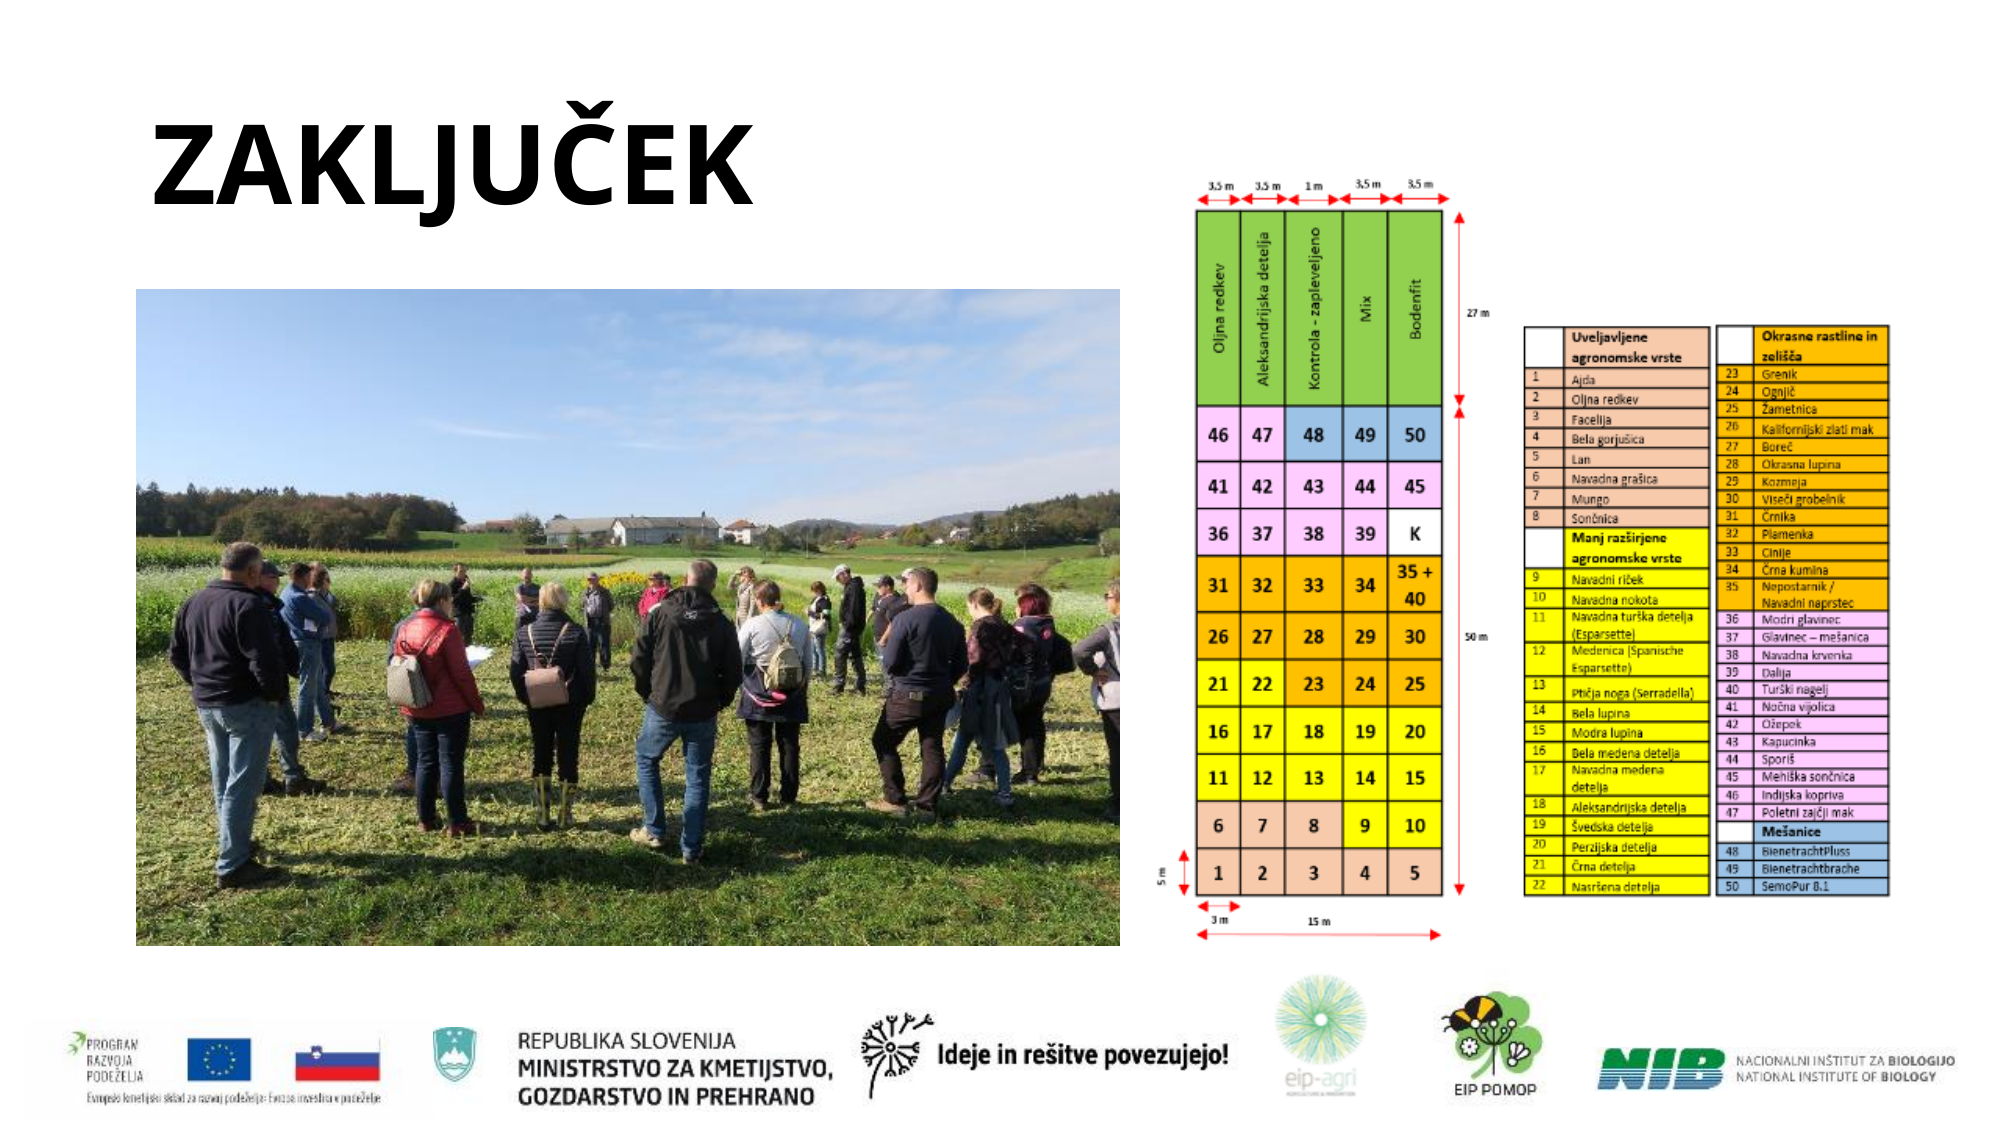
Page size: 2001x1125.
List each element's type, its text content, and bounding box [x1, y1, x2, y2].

picture [838, 963, 1398, 1125]
picture [1594, 1047, 1958, 1091]
title ZAKLJUČEK [137, 59, 1863, 278]
picture [136, 156, 1914, 946]
picture [25, 1018, 834, 1120]
picture [1421, 968, 1572, 1119]
